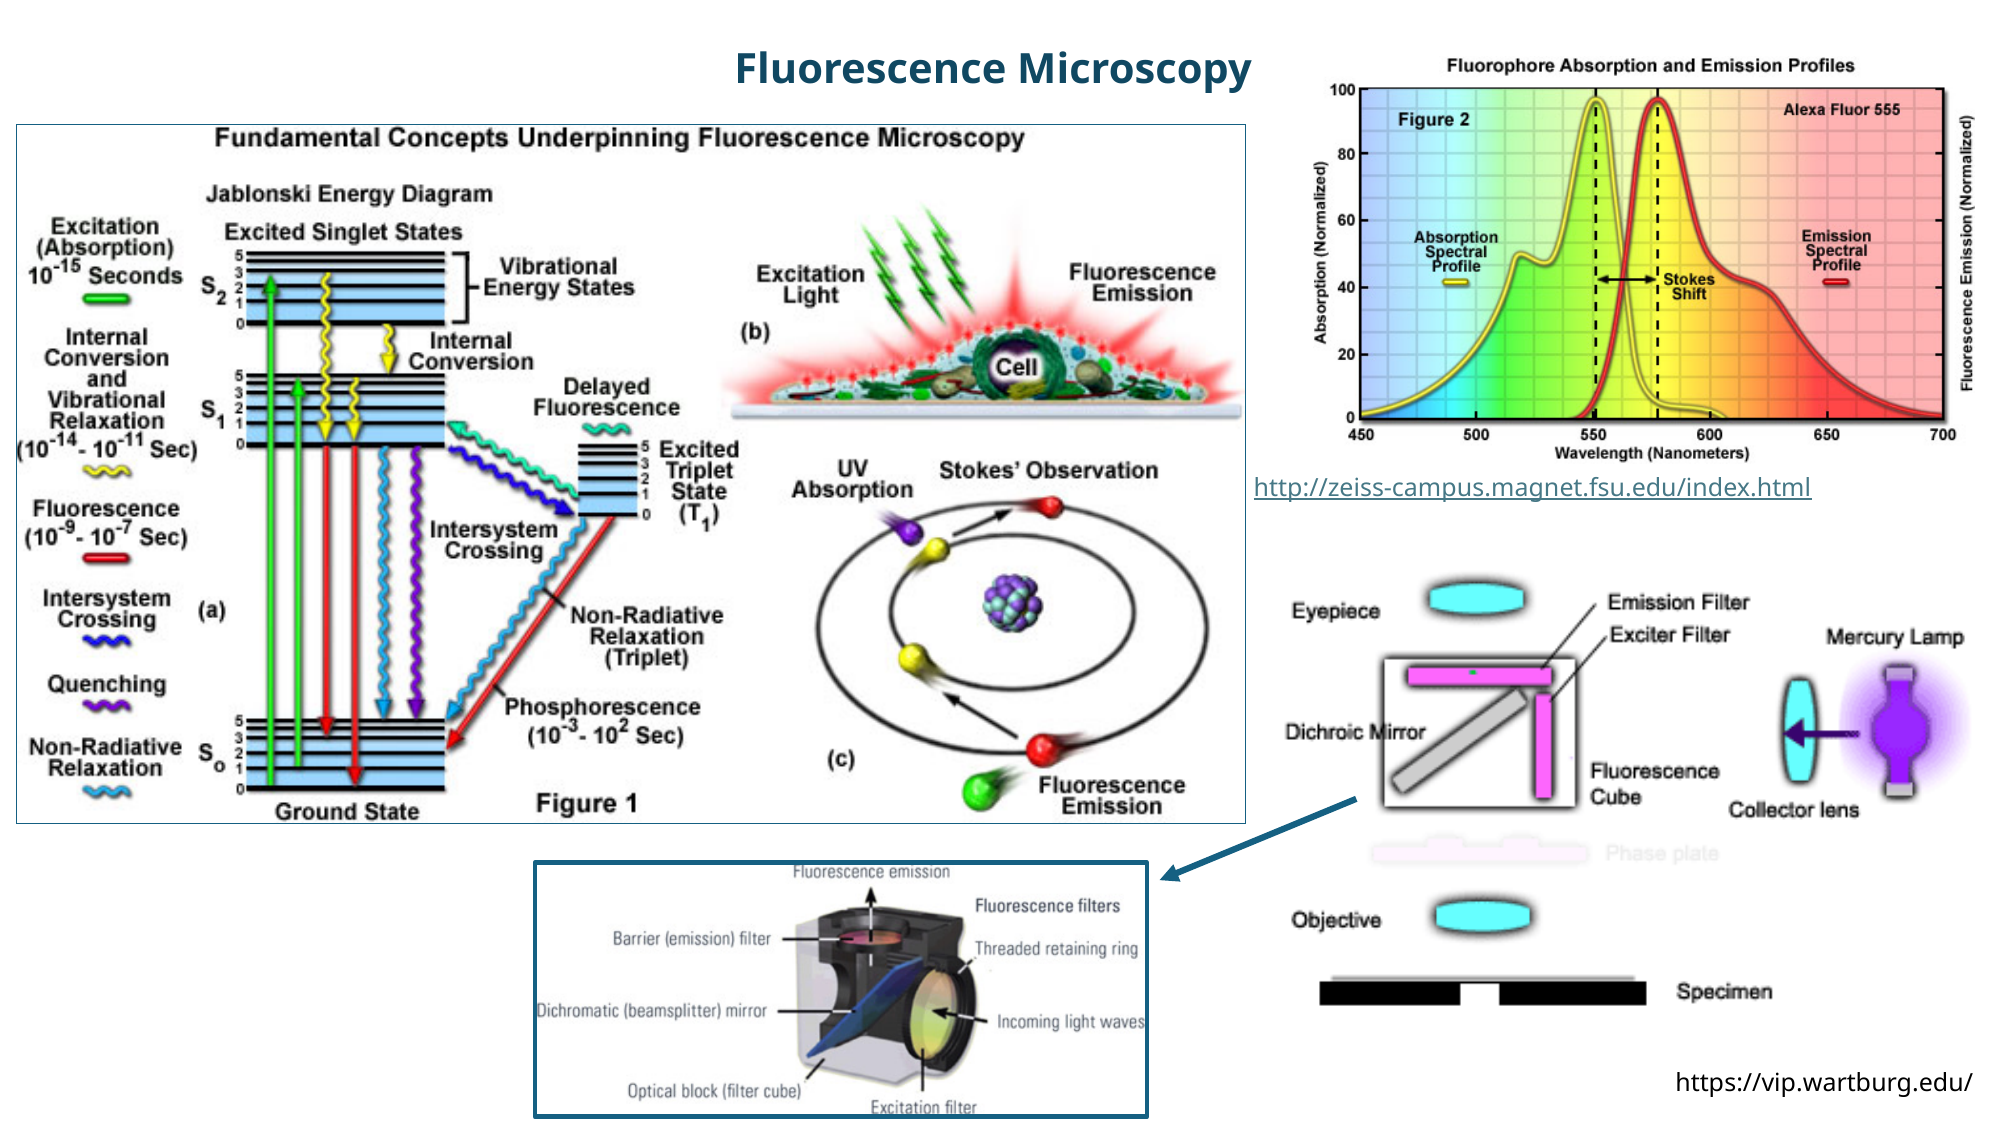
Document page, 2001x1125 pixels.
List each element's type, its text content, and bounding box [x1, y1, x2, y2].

picture [1313, 56, 1975, 465]
text_box Fluorescence Microscopy [719, 34, 1267, 100]
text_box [536, 798, 1357, 1115]
text_box https://vip.wartburg.edu/ [1660, 1058, 1989, 1104]
text_box http://zeiss-campus.magnet.fsu.edu/index.html [1246, 463, 1827, 513]
picture [16, 123, 1246, 824]
picture [1263, 514, 1991, 1009]
